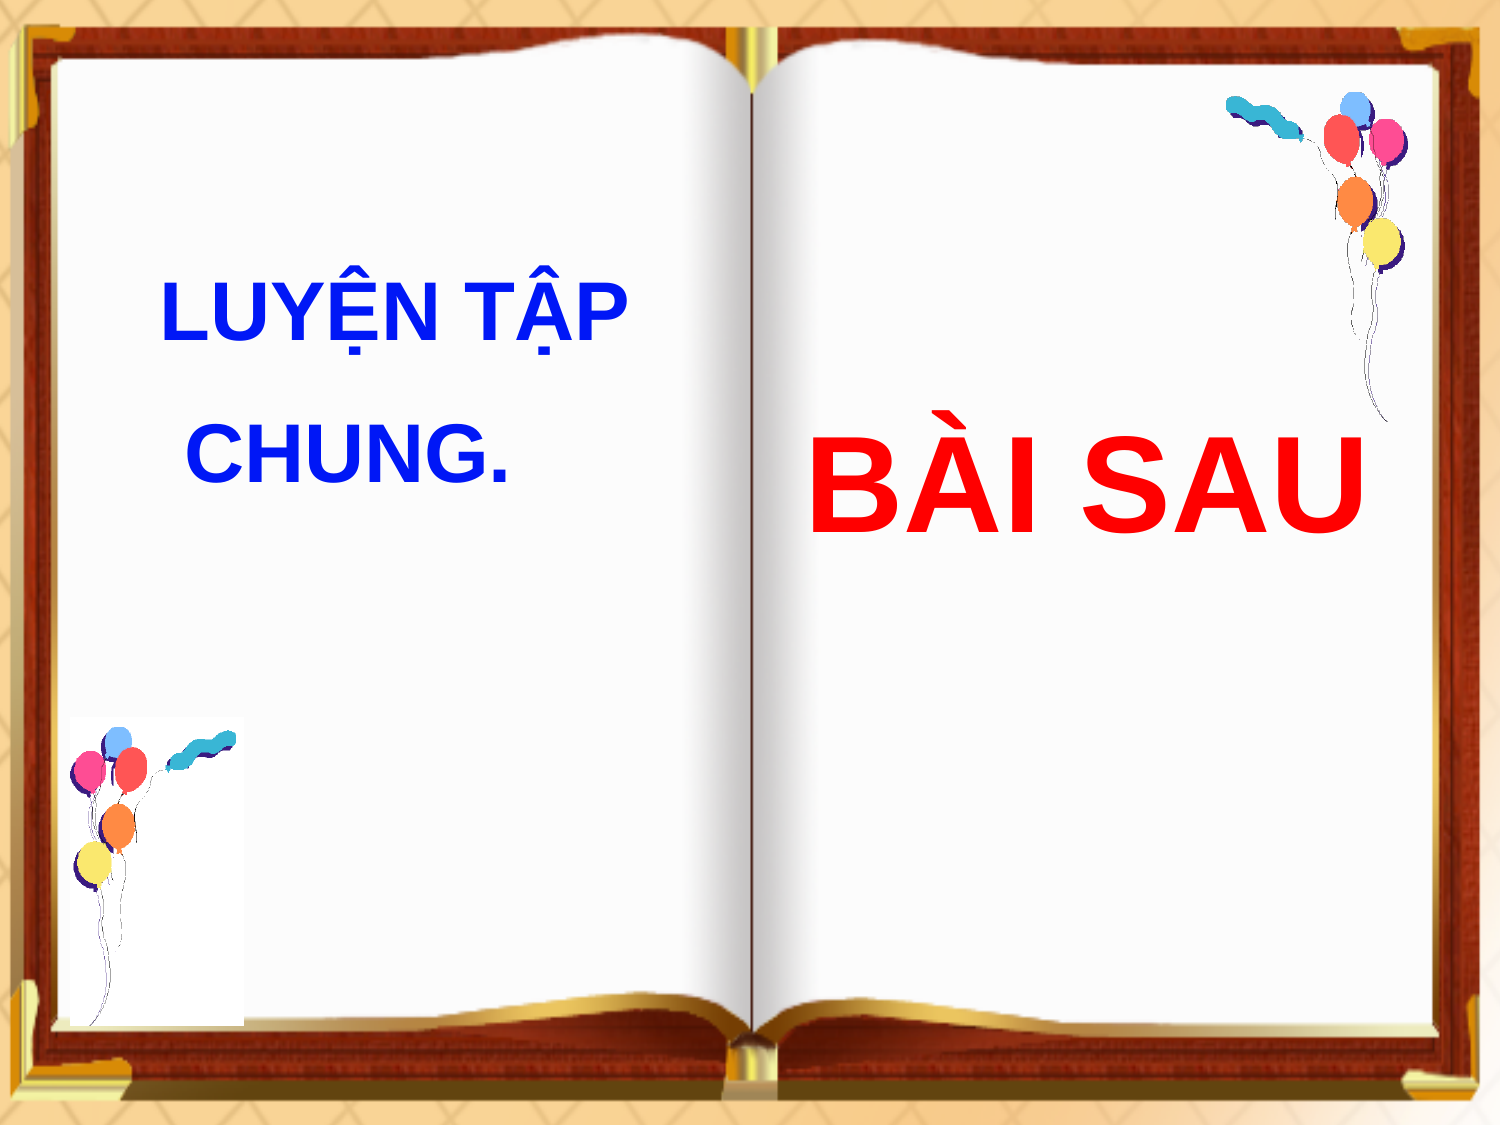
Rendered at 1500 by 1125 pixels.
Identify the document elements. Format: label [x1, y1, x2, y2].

text_box [0, 0, 1500, 1125]
